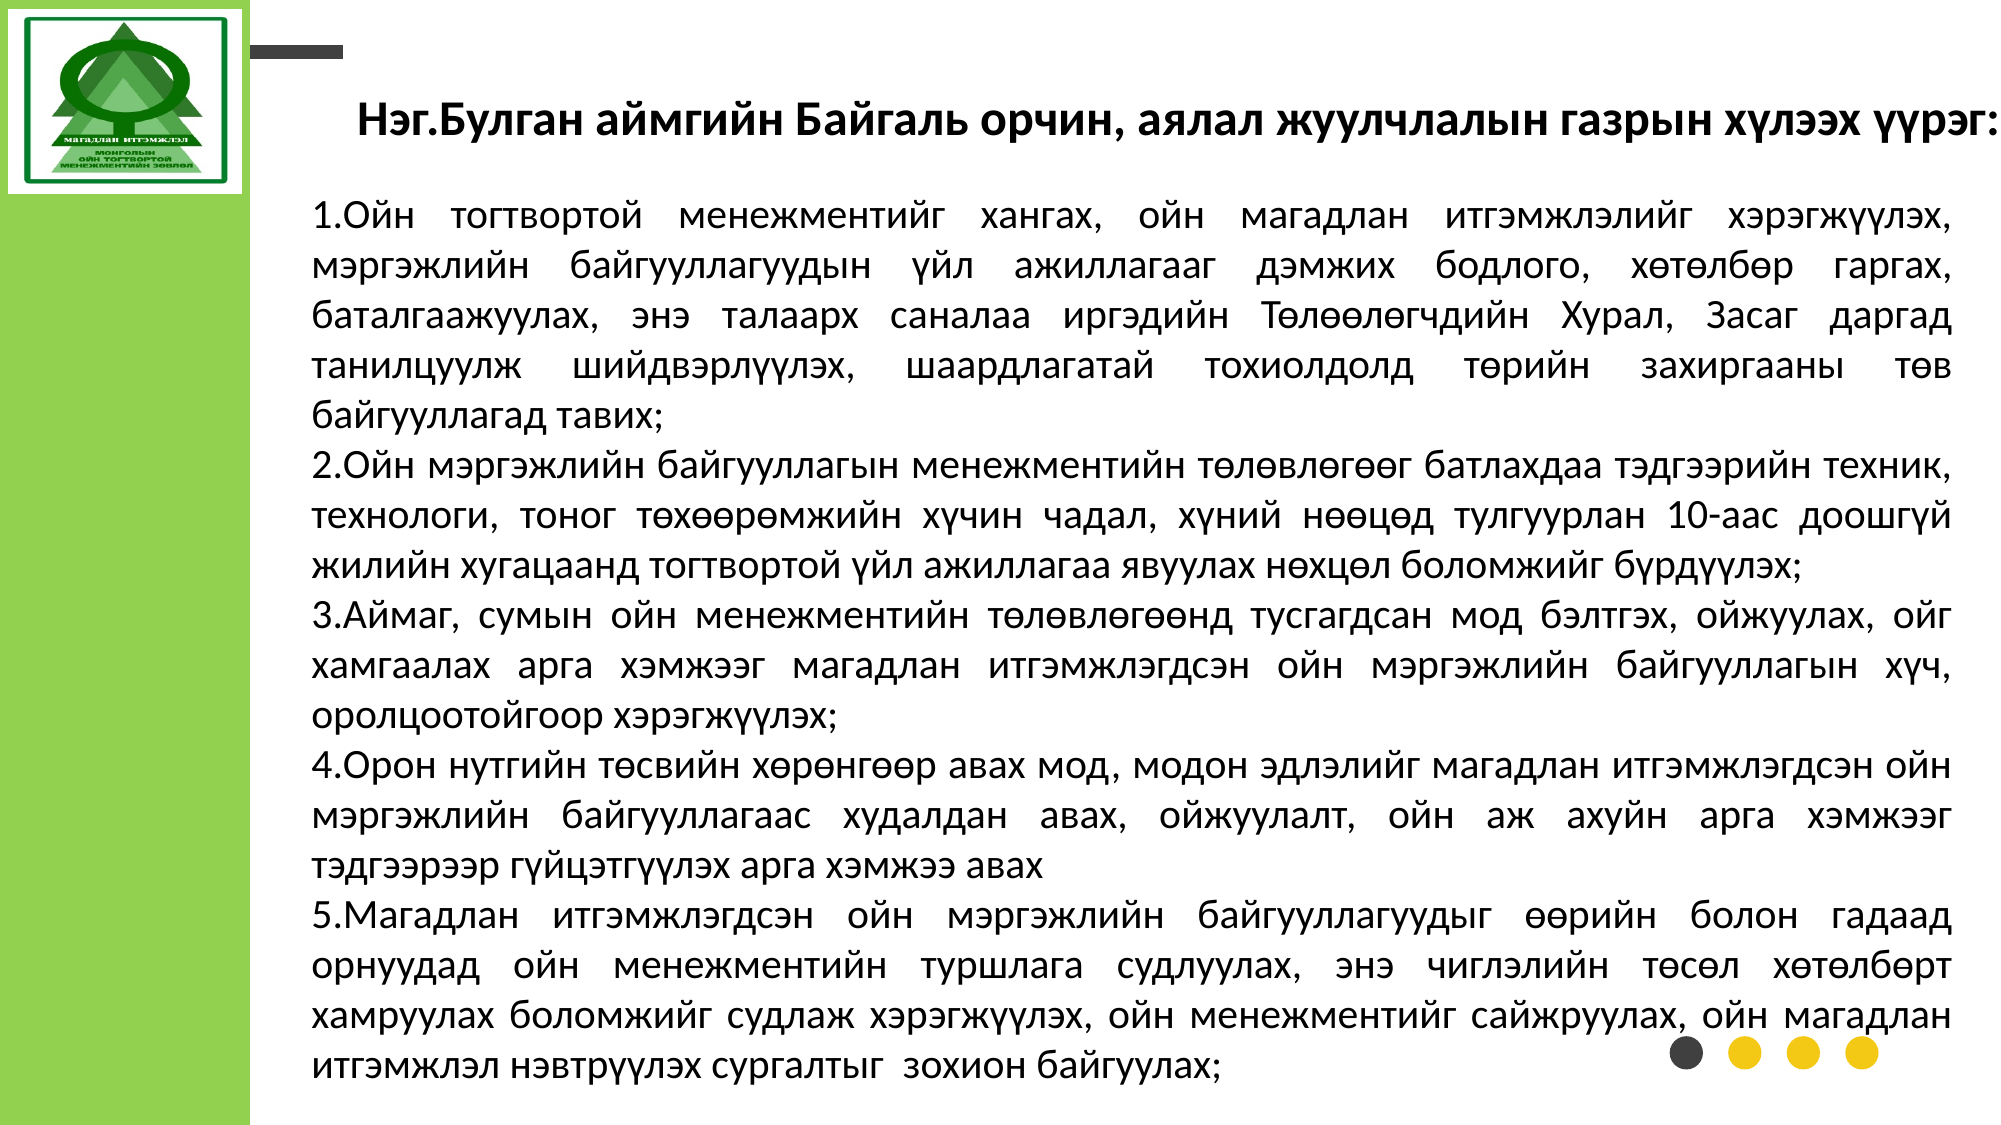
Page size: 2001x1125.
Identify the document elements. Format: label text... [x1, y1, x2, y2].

text_box [0, 0, 251, 1125]
picture [8, 9, 242, 194]
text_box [1669, 1036, 1879, 1070]
text_box 1.Ойн тогтвортой менежментийг хангах, ойн магадлан итгэмжлэлийг хэрэгжүүлэх, мэргэжлийн байгууллагуудын үйл ажиллагааг дэмжих бодлого, хөтөлбөр гаргах, баталгаажуулах, энэ талаарх саналаа иргэдийн Төлөөлөгчдийн Хурал, Засаг даргад танилцуулж шийдвэрлүүлэх, шаардлагатай тохиолдолд төрийн захиргааны төв байгууллагад тавих; 2.Ойн мэргэжлийн байгууллагын менежментийн төлөвлөгөөг батлахдаа тэдгээрийн техник, технологи, тоног төхөөрөмжийн хүчин чадал, хүний нөөцөд тулгуурлан 10-аас доошгүй жилийн хугацаанд тогтвортой үйл ажиллагаа явуулах нөхцөл боломжийг бүрдүүлэх; 3.Аймаг, сумын ойн менежментийн төлөвлөгөөнд тусгагдсан мод бэлтгэх, ойжуулах, ойг хамгаалах арга хэмжээг магадлан итгэмжлэгдсэн ойн мэргэжлийн байгууллагын хүч, оролцоотойгоор хэрэгжүүлэх; 4.Орон нутгийн төсвийн хөрөнгөөр авах мод, модон эдлэлийг магадлан итгэмжлэгдсэн ойн мэргэжлийн байгууллагаас худалдан авах, ойжуулалт, ойн аж ахуйн арга хэмжээг тэдгээрээр гүйцэтгүүлэх арга хэмжээ авах 5.Магадлан итгэмжлэгдсэн ойн мэргэжлийн байгууллагуудыг өөрийн болон гадаад орнуудад ойн менежментийн туршлага судлуулах, энэ чиглэлийн төсөл хөтөлбөрт хамруулах боломжийг судлаж хэрэгжүүлэх, ойн менежментийг сайжруулах, ойн магадлан итгэмжлэл нэвтрүүлэх сургалтыг зохион байгуулах; [296, 179, 1968, 1125]
text_box Нэг.Булган аймгийн Байгаль орчин, аялал жуулчлалын газрын хүлээх үүрэг: [342, 77, 2000, 153]
